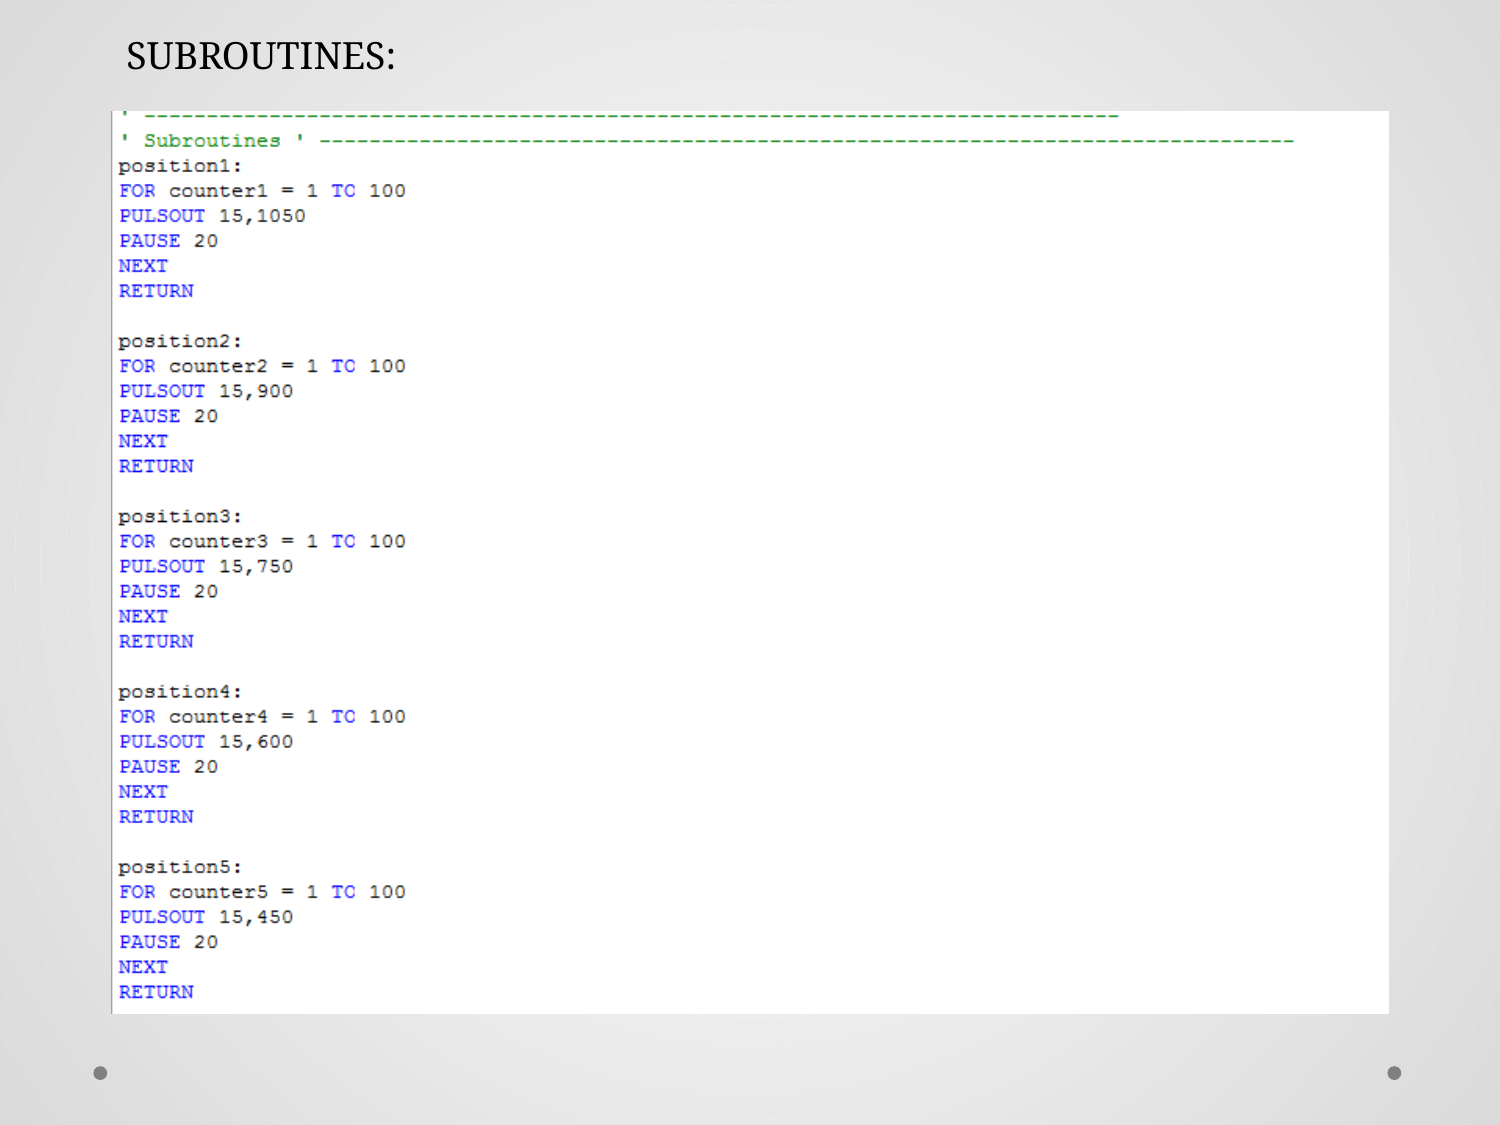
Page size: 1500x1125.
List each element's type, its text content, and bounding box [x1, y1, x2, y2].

text_box SUBROUTINES: [111, 24, 988, 85]
picture [111, 111, 1389, 1014]
